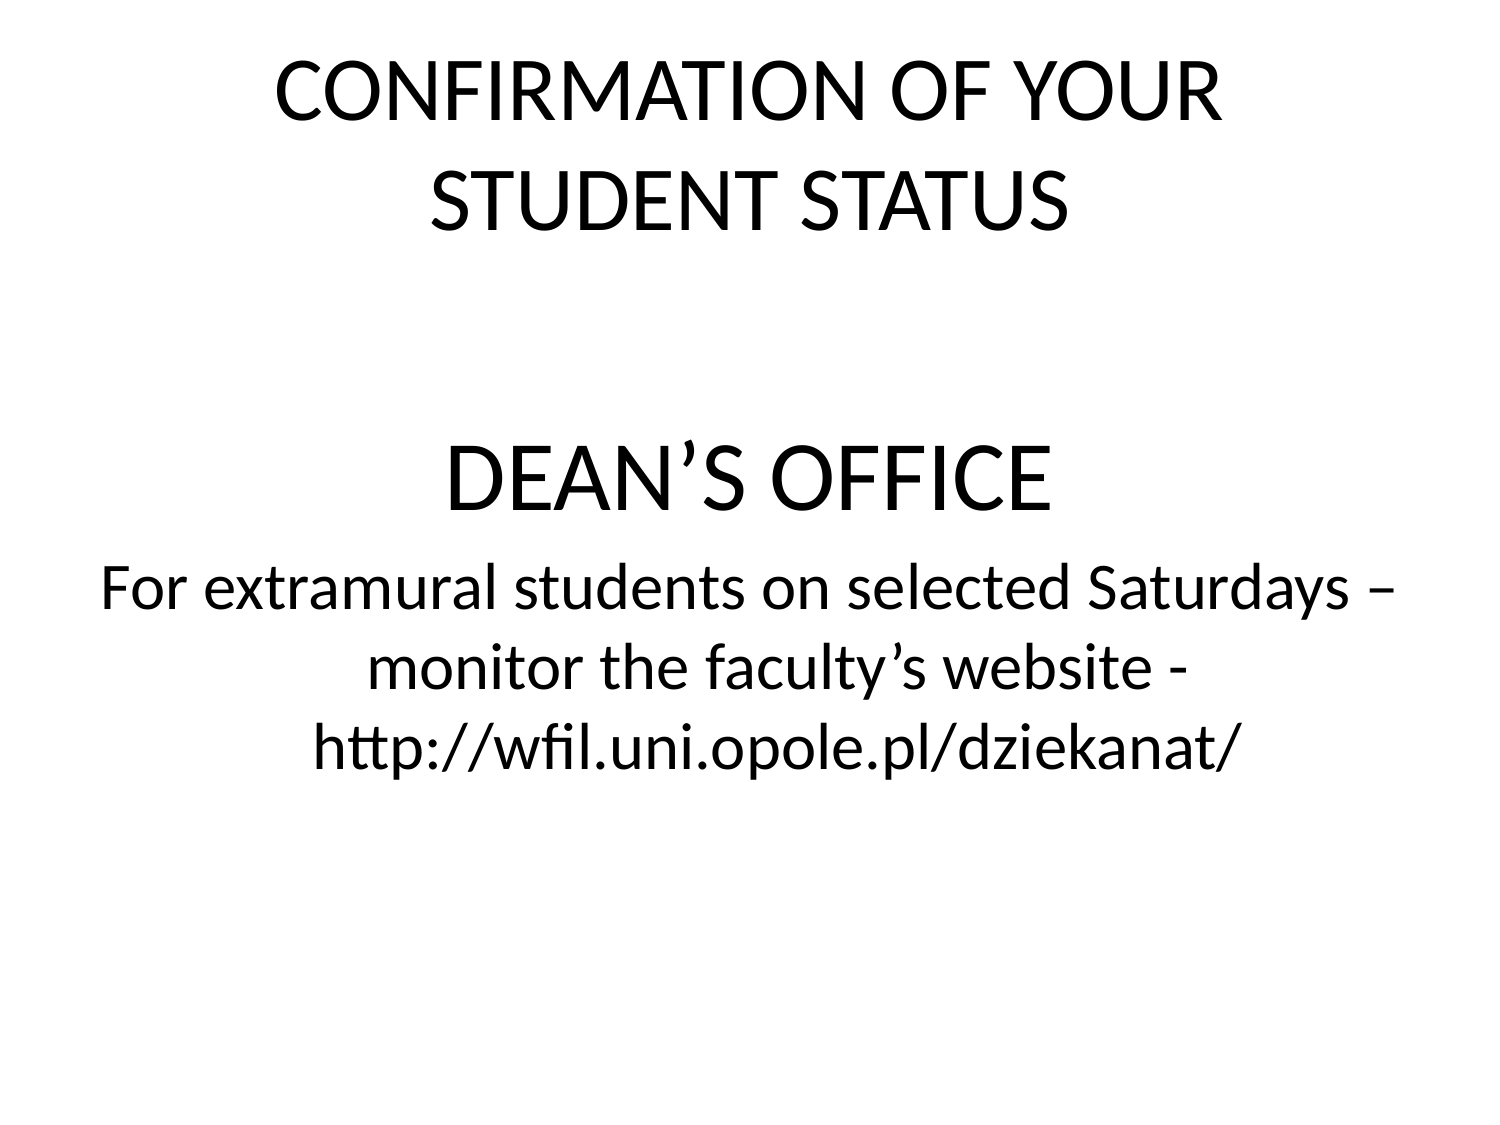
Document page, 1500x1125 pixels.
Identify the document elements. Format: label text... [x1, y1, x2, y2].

list DEAN’S OFFICE For extramural students on selected Saturdays – monitor the faculty’s website - http://wfil.uni.opole.pl/dziekanat/ [74, 262, 1426, 1006]
title CONFIRMATION OF YOUR STUDENT STATUS [74, 44, 1426, 233]
